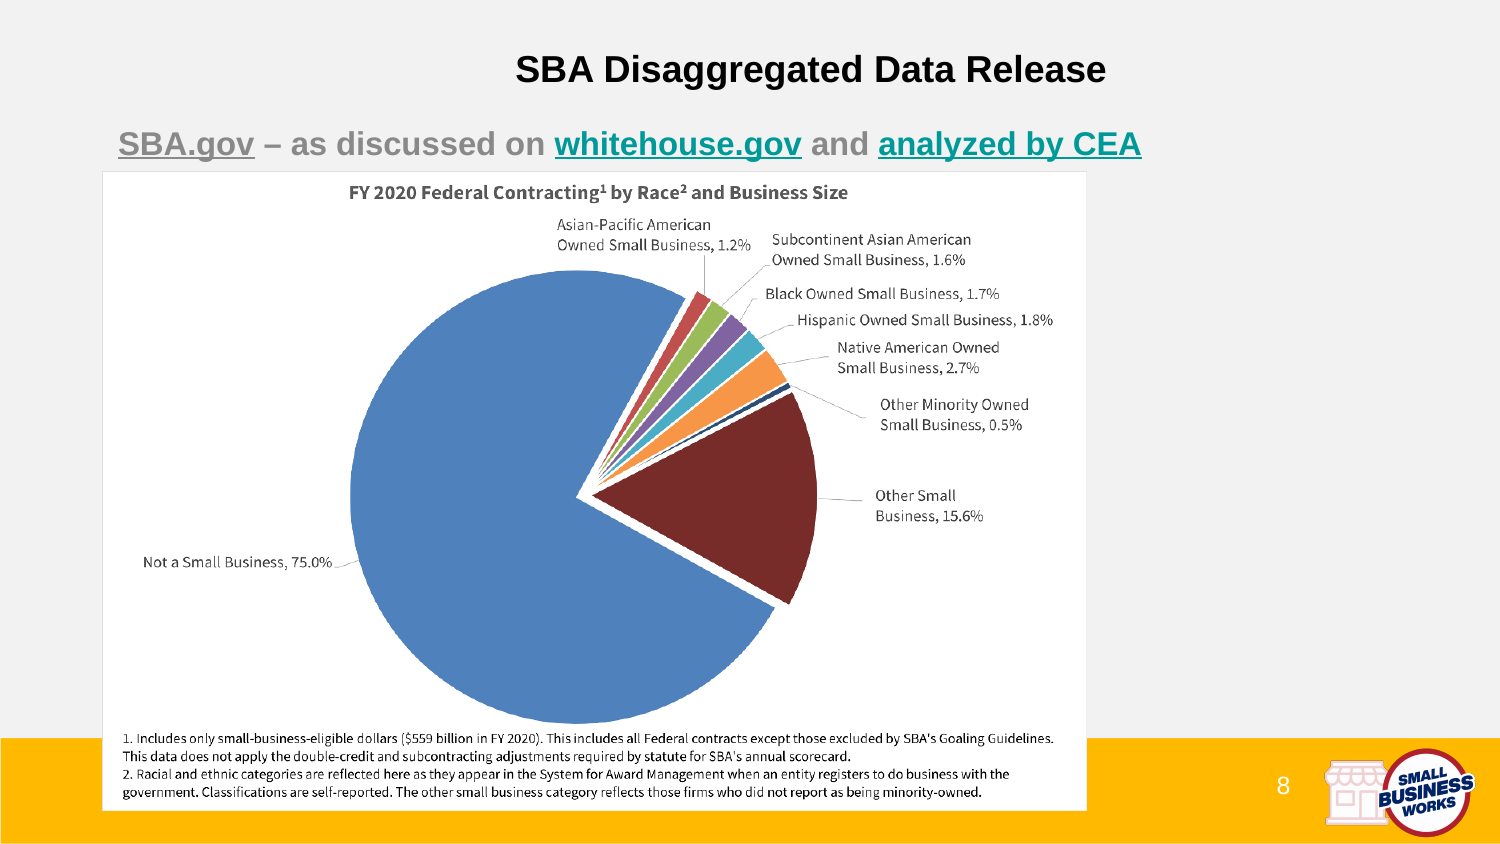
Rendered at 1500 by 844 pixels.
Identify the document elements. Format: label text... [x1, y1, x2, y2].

slide_number 8 [1114, 762, 1453, 807]
title SBA Disaggregated Data Release [103, 37, 1500, 112]
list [102, 171, 1087, 812]
subtitle SBA.gov – as discussed on whitehouse.gov and analyzed by CEA [103, 114, 1397, 201]
picture [1308, 742, 1488, 844]
